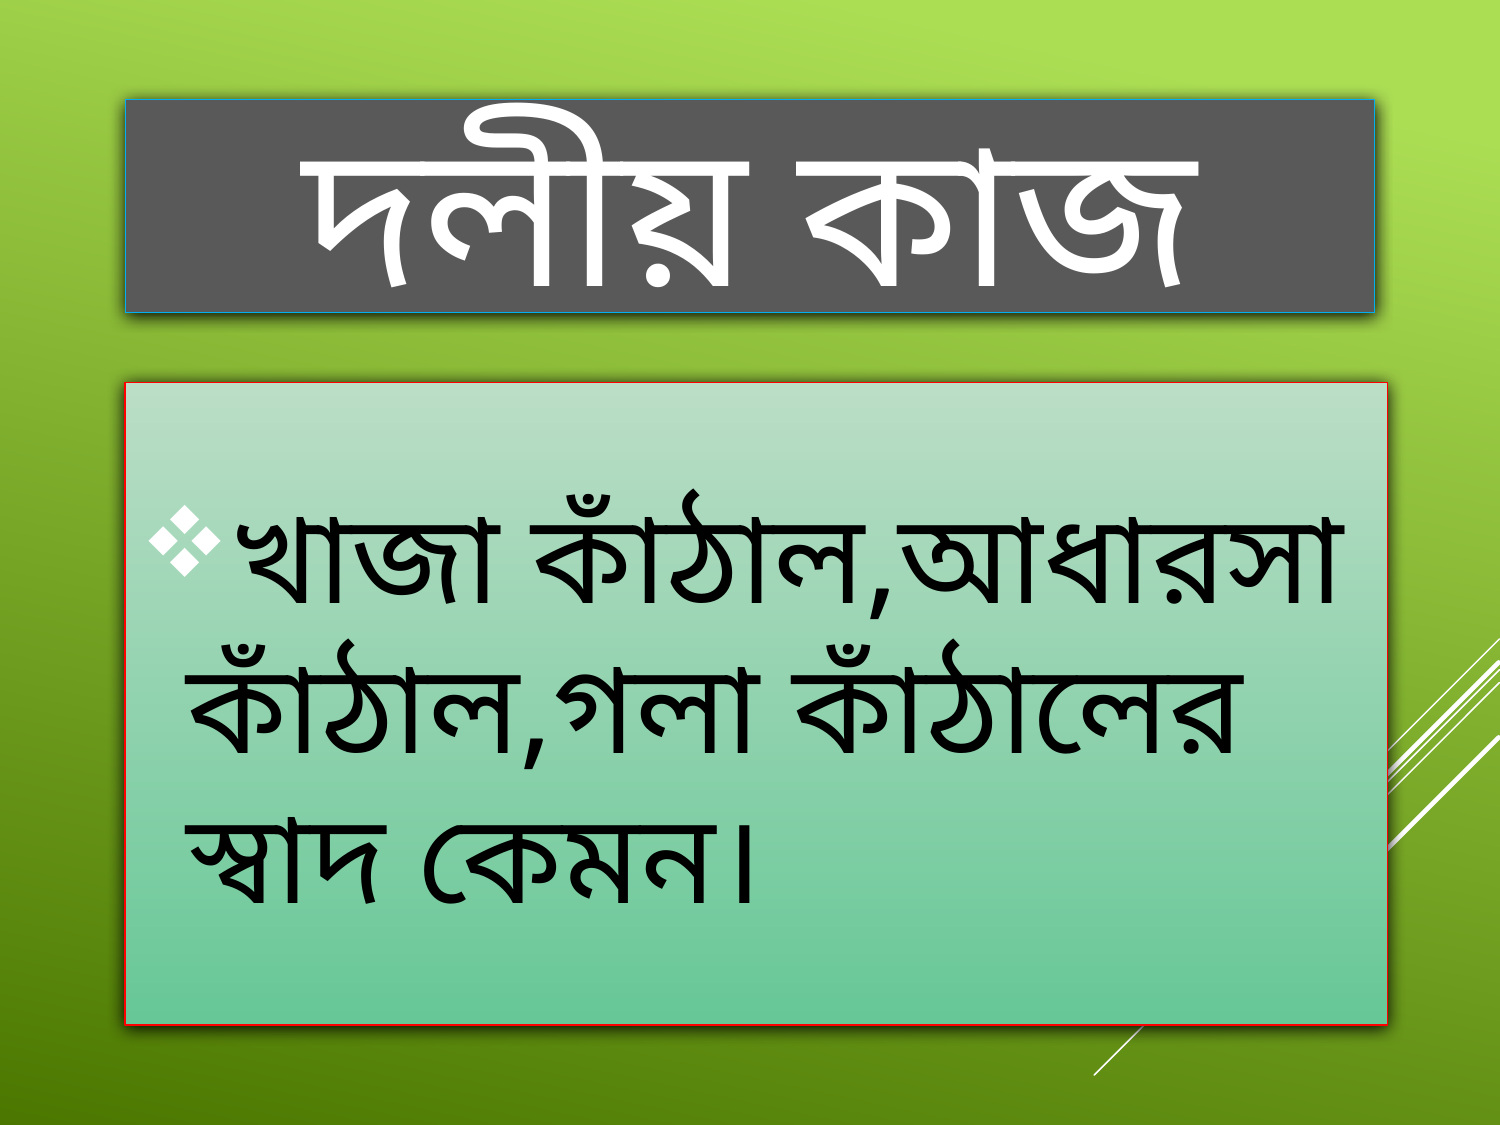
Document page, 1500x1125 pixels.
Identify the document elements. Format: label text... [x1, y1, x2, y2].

title দলীয় কাজ [125, 99, 1375, 313]
list খাজা কাঁঠাল,আধারসা কাঁঠাল,গলা কাঁঠালের স্বাদ কেমন। [124, 382, 1388, 1026]
